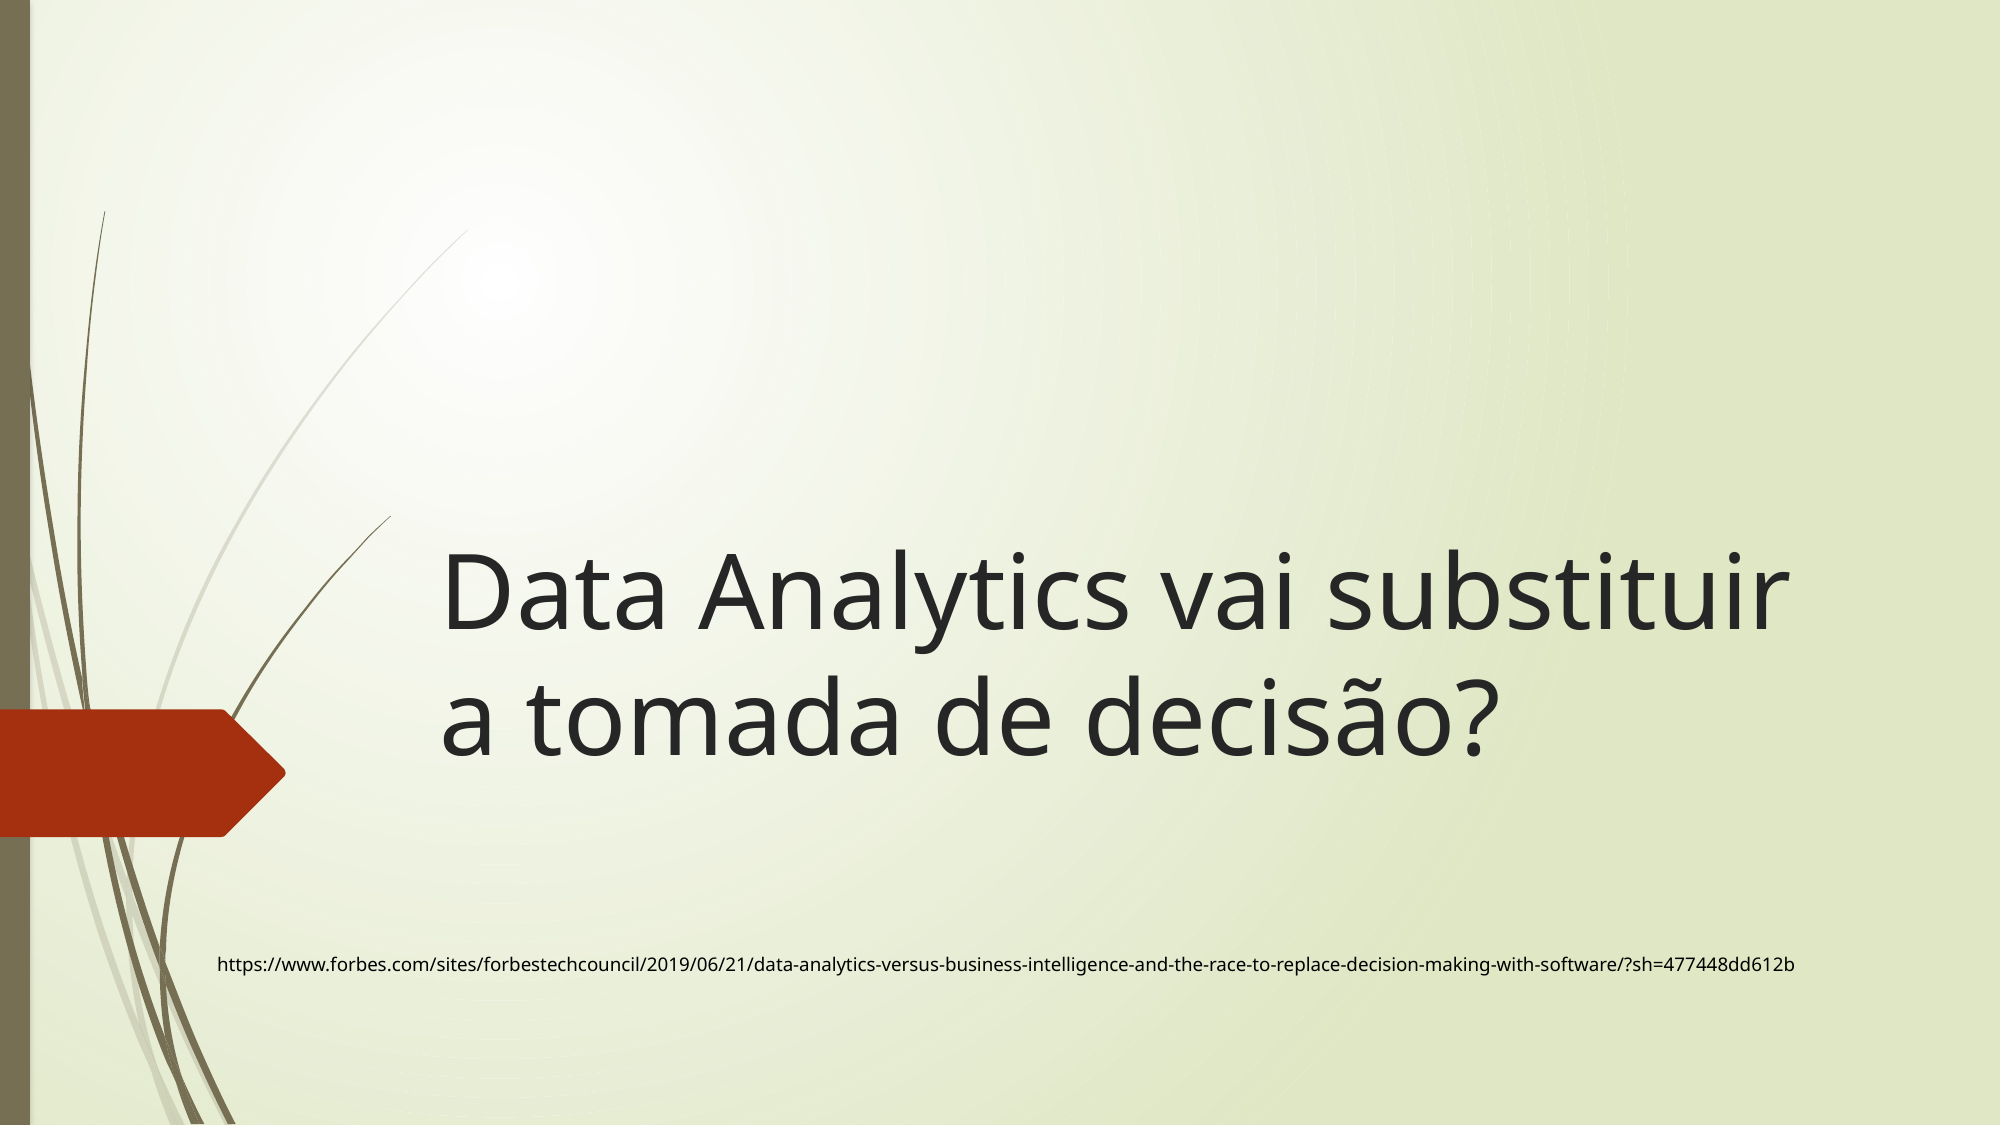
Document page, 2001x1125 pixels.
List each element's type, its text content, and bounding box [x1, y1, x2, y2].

text_box https://www.forbes.com/sites/forbestechcouncil/2019/06/21/data-analytics-versus-business-intelligence-and-the-race-to-replace-decision-making-with-software/?sh=477448dd612b [202, 945, 1808, 983]
title Data Analytics vai substituir a tomada de decisão? [424, 412, 1888, 784]
